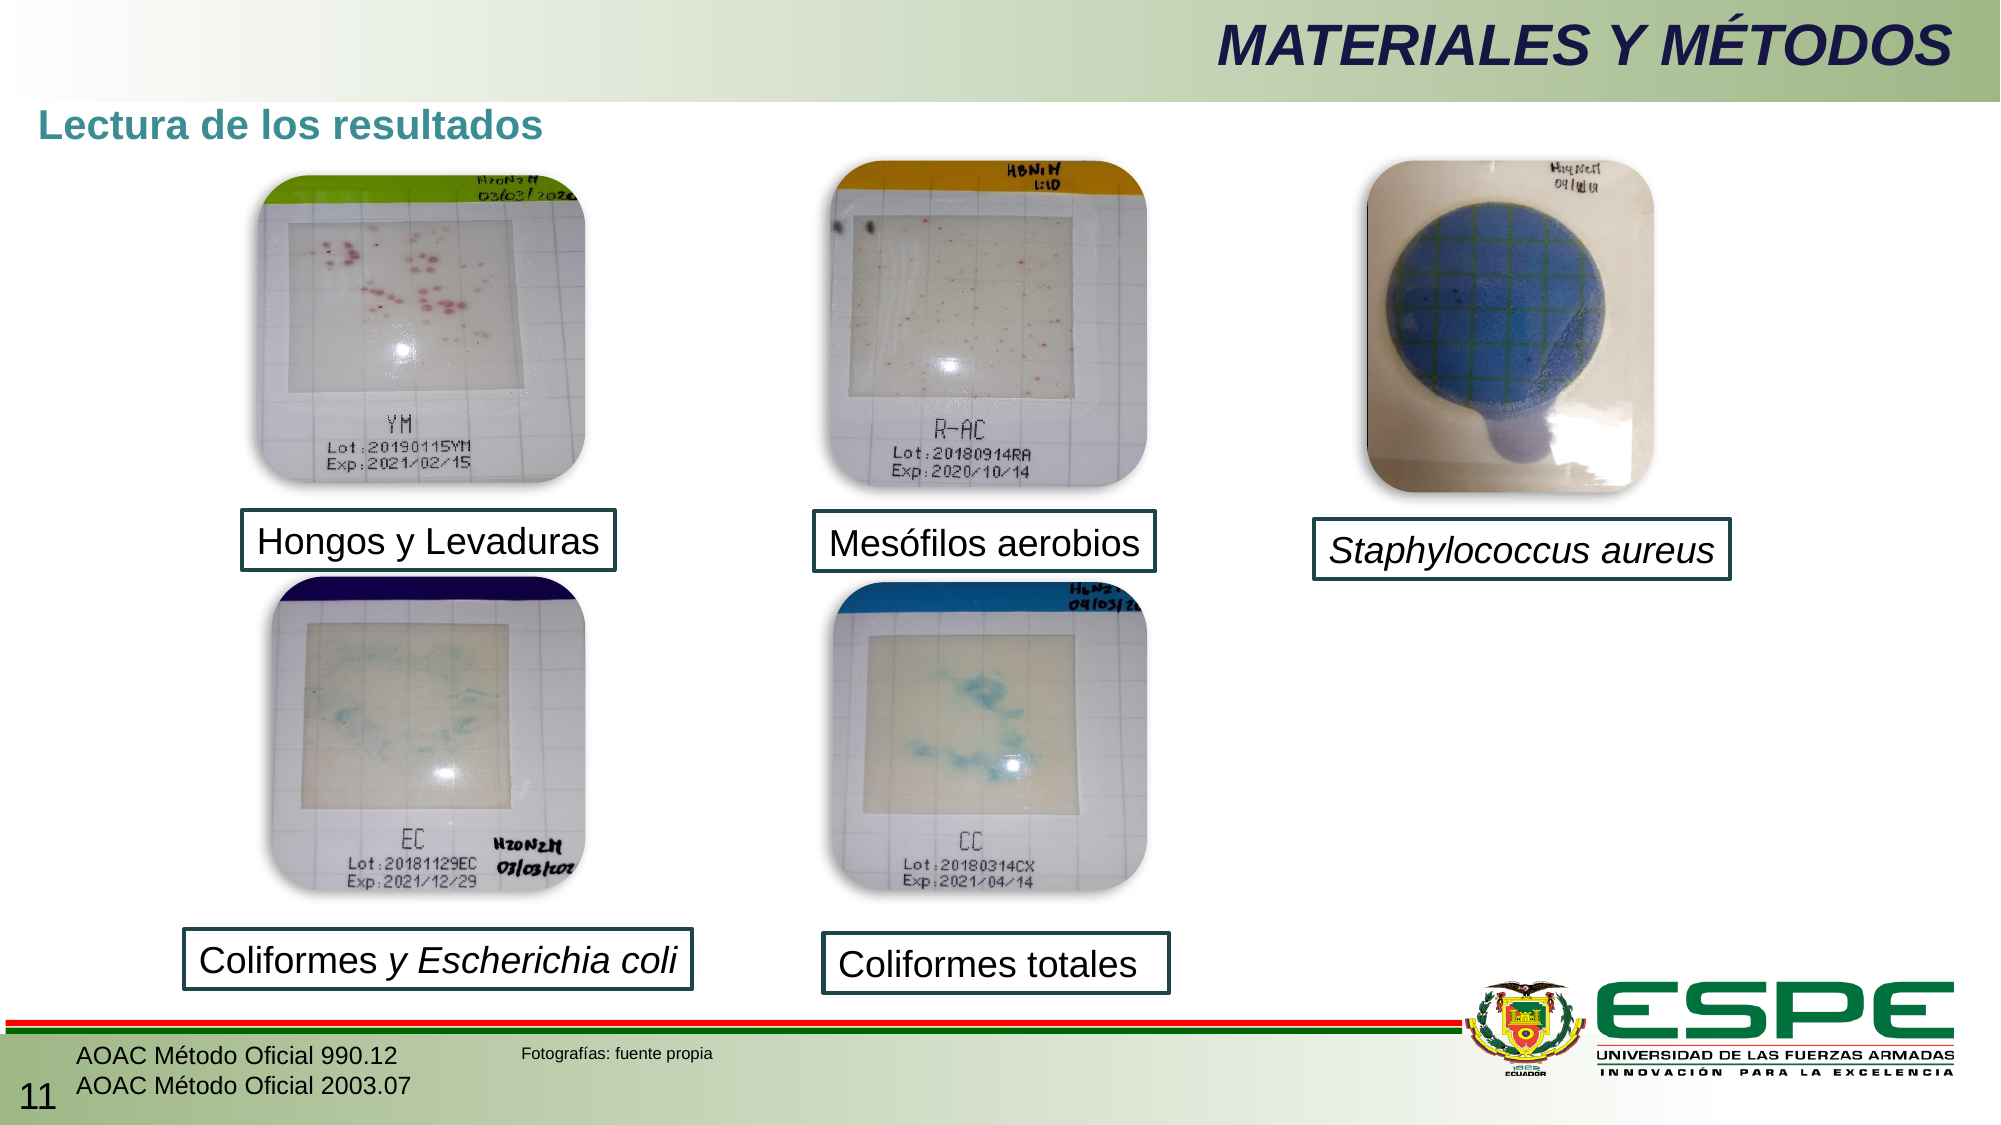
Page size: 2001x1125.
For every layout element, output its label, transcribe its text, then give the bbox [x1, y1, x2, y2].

text_box AOAC Método Oficial 990.12 AOAC Método Oficial 2003.07 [61, 1031, 428, 1107]
picture [271, 576, 586, 891]
text_box Fotografías: fuente propia [506, 1035, 728, 1070]
text_box Mesófilos aerobios [812, 509, 1157, 573]
text_box 11 [3, 1064, 73, 1125]
picture [257, 175, 586, 483]
text_box Lectura de los resultados [11, 90, 1832, 156]
picture [829, 160, 1148, 488]
text_box Coliformes totales [821, 931, 1171, 995]
text_box Staphylococcus aureus [1312, 517, 1732, 581]
picture [1366, 160, 1655, 493]
text_box Coliformes y Escherichia coli [182, 927, 694, 991]
title MATERIALES Y MÉTODOS [168, 0, 1969, 96]
text_box Hongos y Levaduras [240, 508, 617, 572]
picture [833, 581, 1148, 891]
picture [1465, 981, 1954, 1076]
